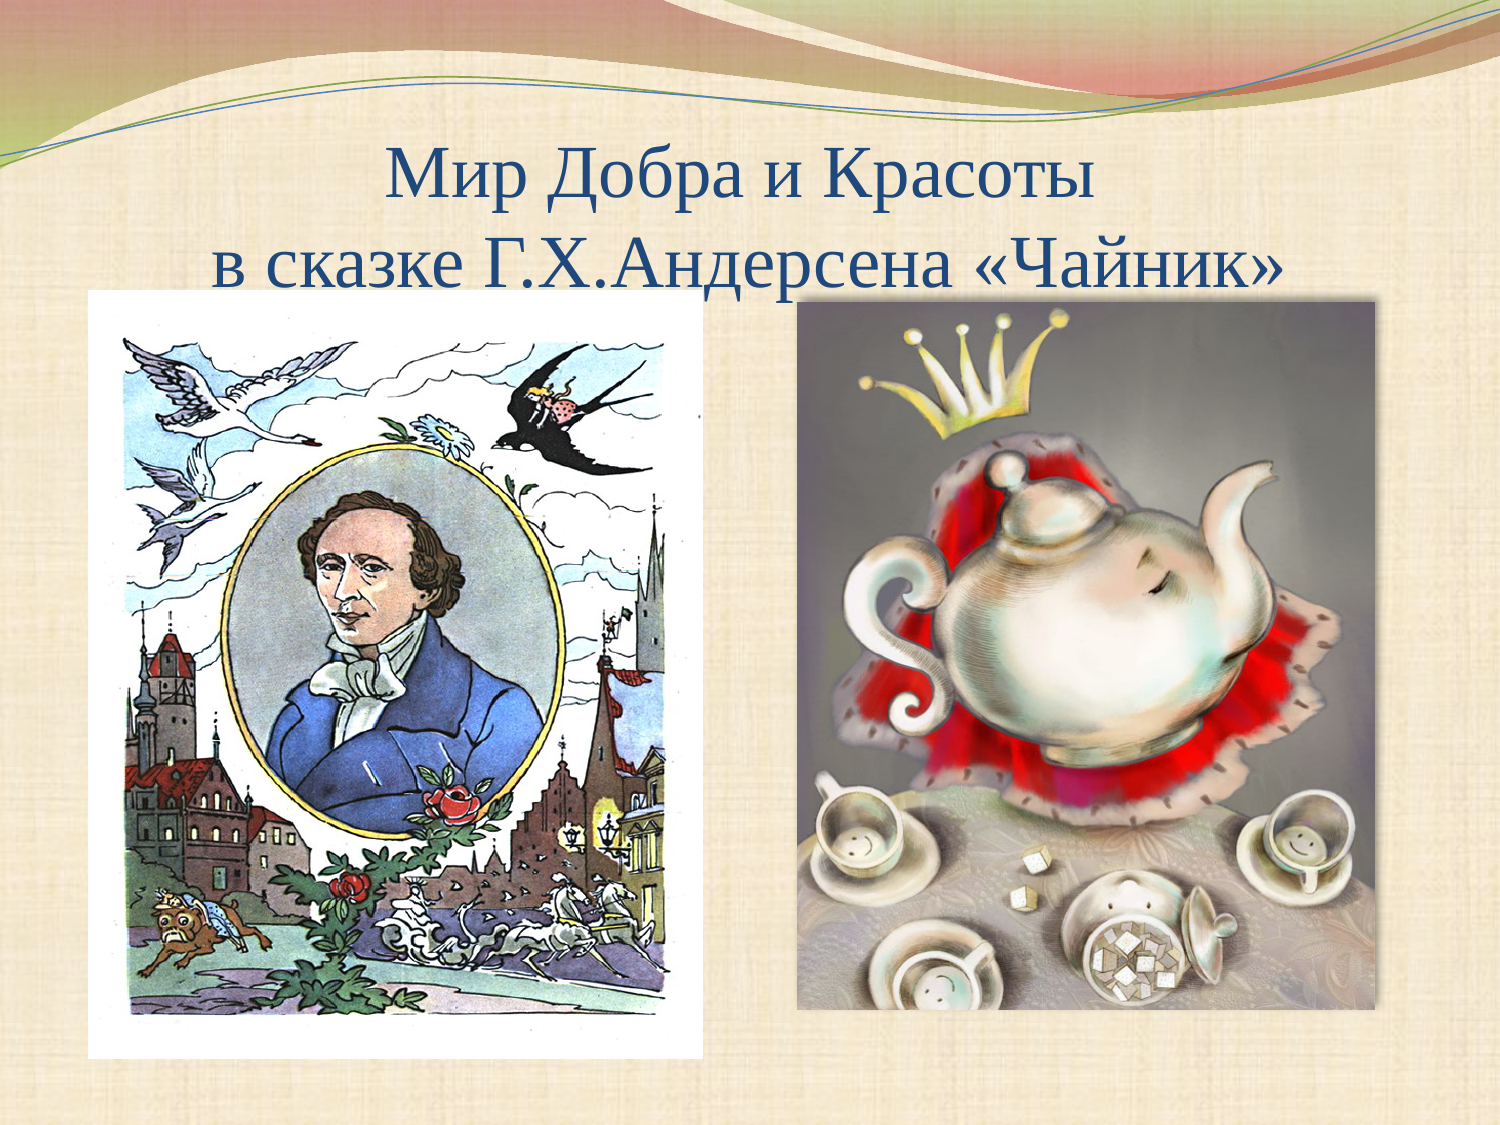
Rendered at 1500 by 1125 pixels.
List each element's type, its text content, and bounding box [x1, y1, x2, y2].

picture [796, 302, 1375, 1010]
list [88, 290, 703, 1059]
title Мир Добра и Красоты в сказке Г.Х.Андерсена «Чайник» [75, 115, 1425, 303]
